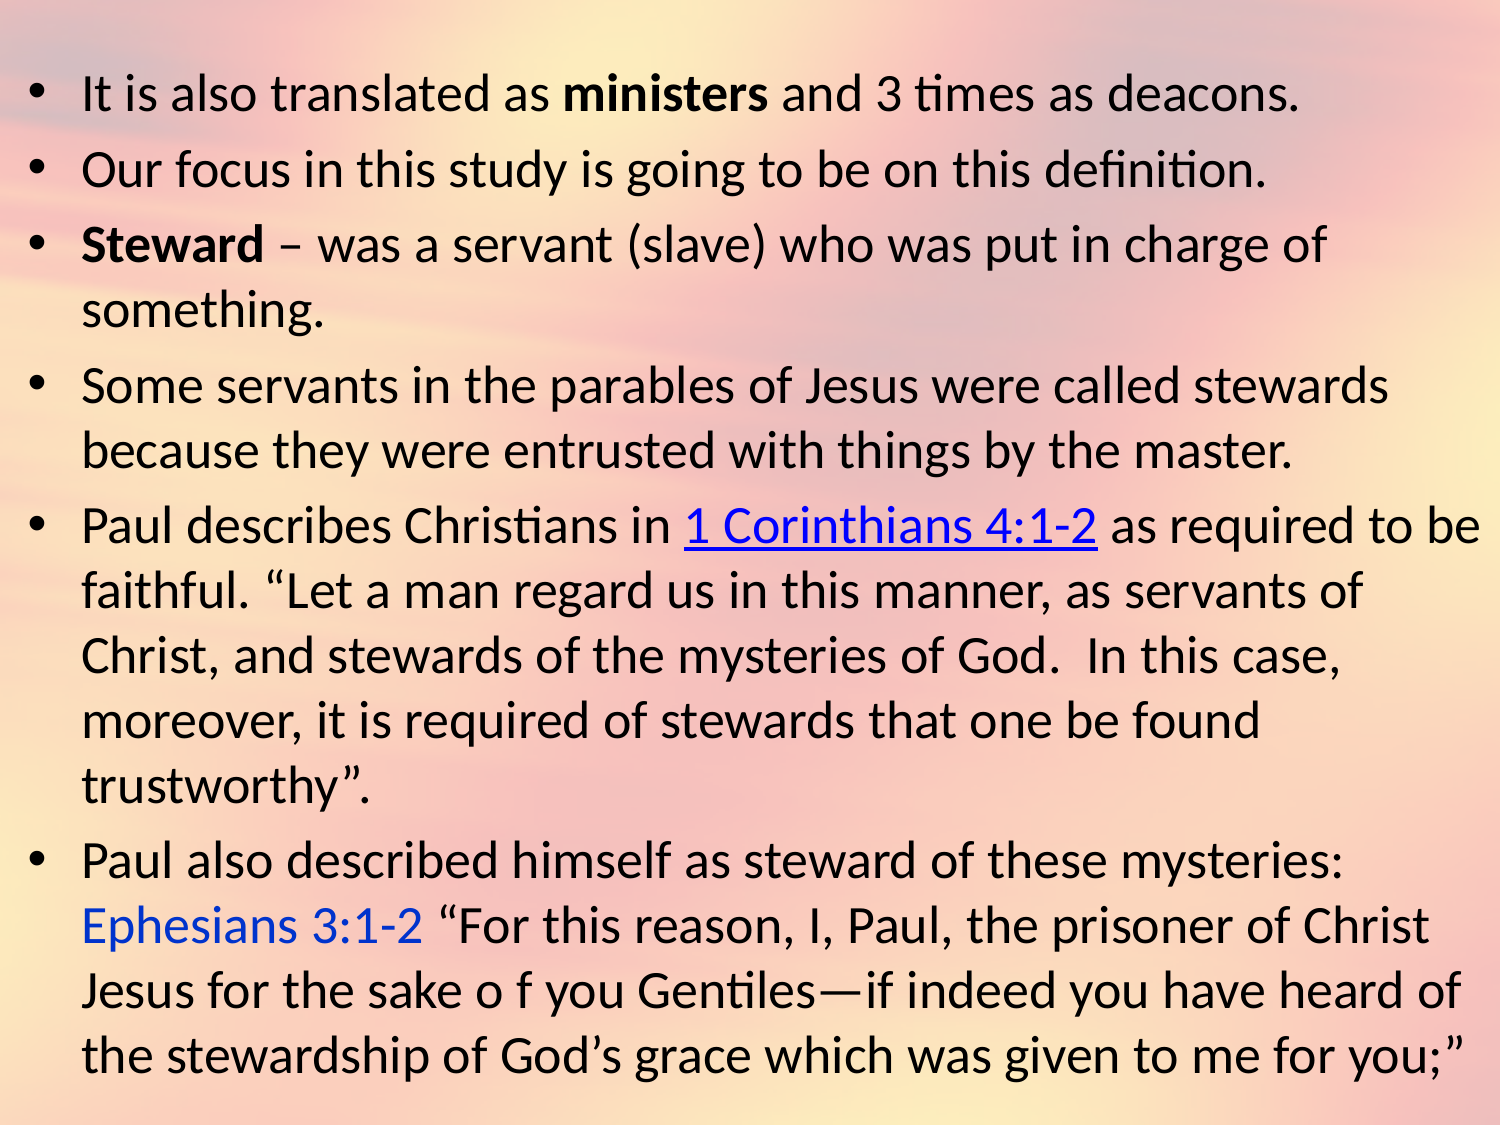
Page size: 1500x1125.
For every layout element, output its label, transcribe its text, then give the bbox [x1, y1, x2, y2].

list It is also translated as ministers and 3 times as deacons. Our focus in this study is going to be on this definition. Steward – was a servant (slave) who was put in charge of something. Some servants in the parables of Jesus were called stewards because they were entrusted with things by the master. Paul describes Christians in 1 Corinthians 4:1-2 as required to be faithful. “Let a man regard us in this manner, as servants of Christ, and stewards of the mysteries of God. In this case, moreover, it is required of stewards that one be found trustworthy”. Paul also described himself as steward of these mysteries: Ephesians 3:1-2 “For this reason, I, Paul, the prisoner of Christ Jesus for the sake o f you Gentiles—if indeed you have heard of the stewardship of God’s grace which was given to me for you;” [12, 50, 1500, 1100]
